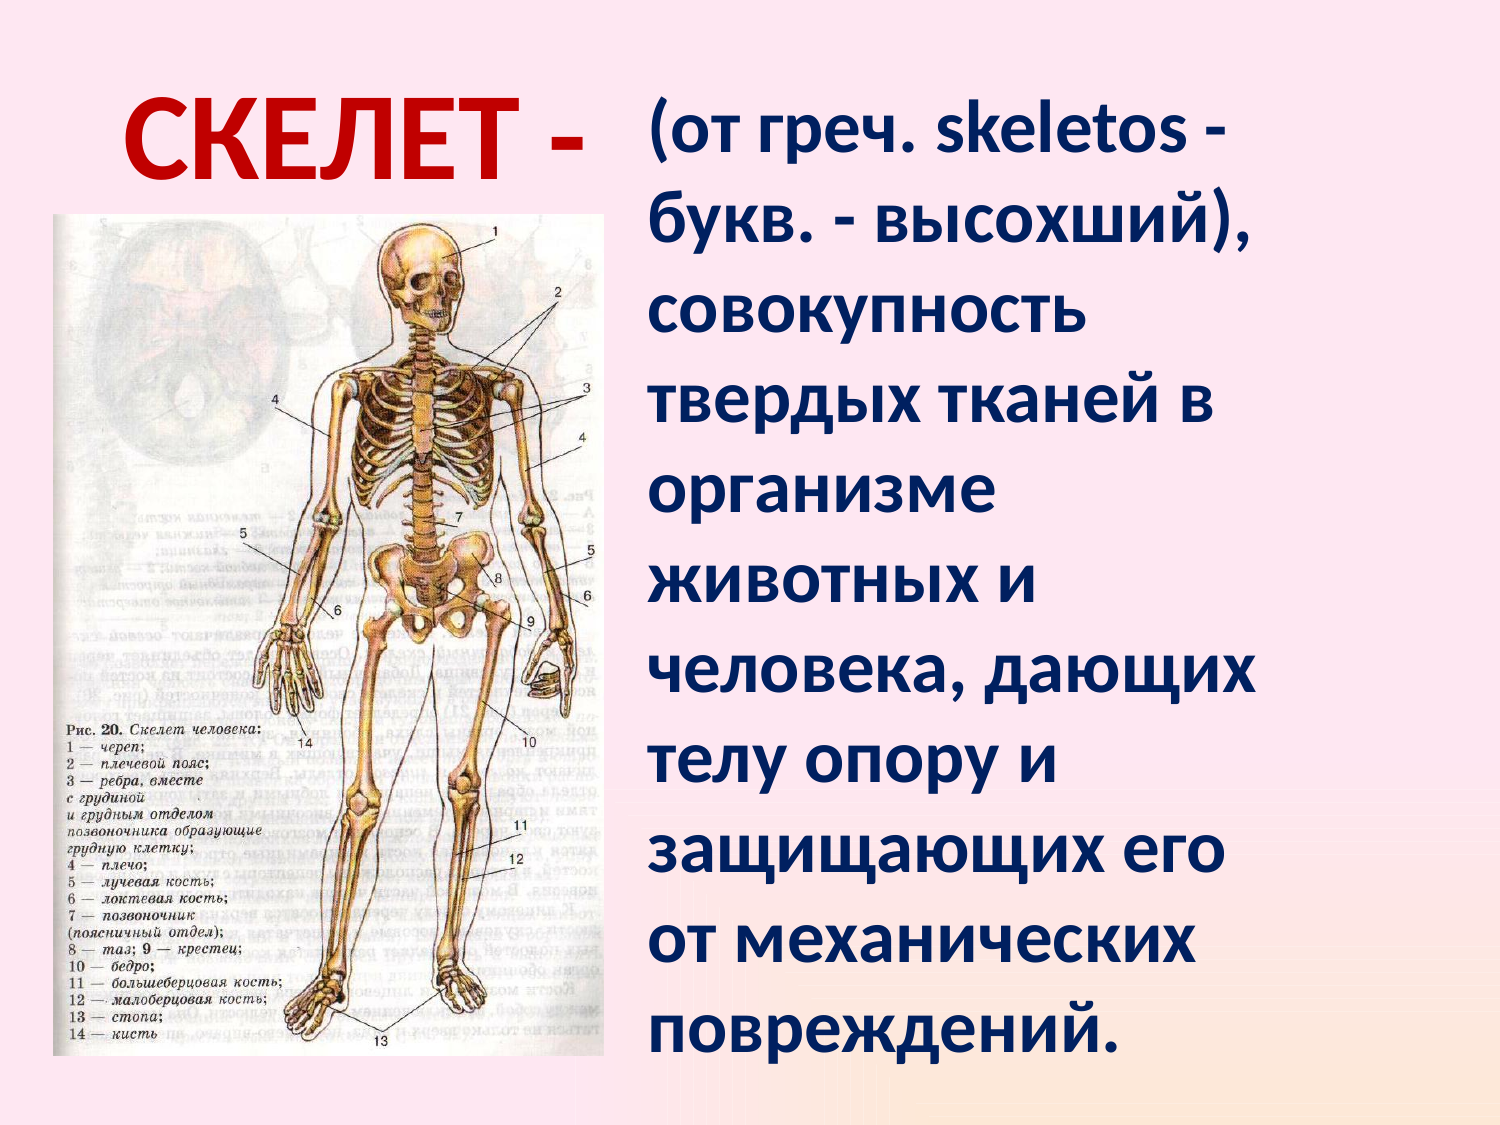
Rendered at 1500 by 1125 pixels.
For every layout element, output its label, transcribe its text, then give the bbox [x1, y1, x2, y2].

picture [52, 214, 604, 1057]
text_box СКЕЛЕТ - [108, 46, 659, 212]
text_box (от греч. skeletos - букв. - высохший), совокупность твердых тканей в организме животных и человека, дающих телу опору и защищающих его от механических повреждений. [632, 70, 1325, 1075]
